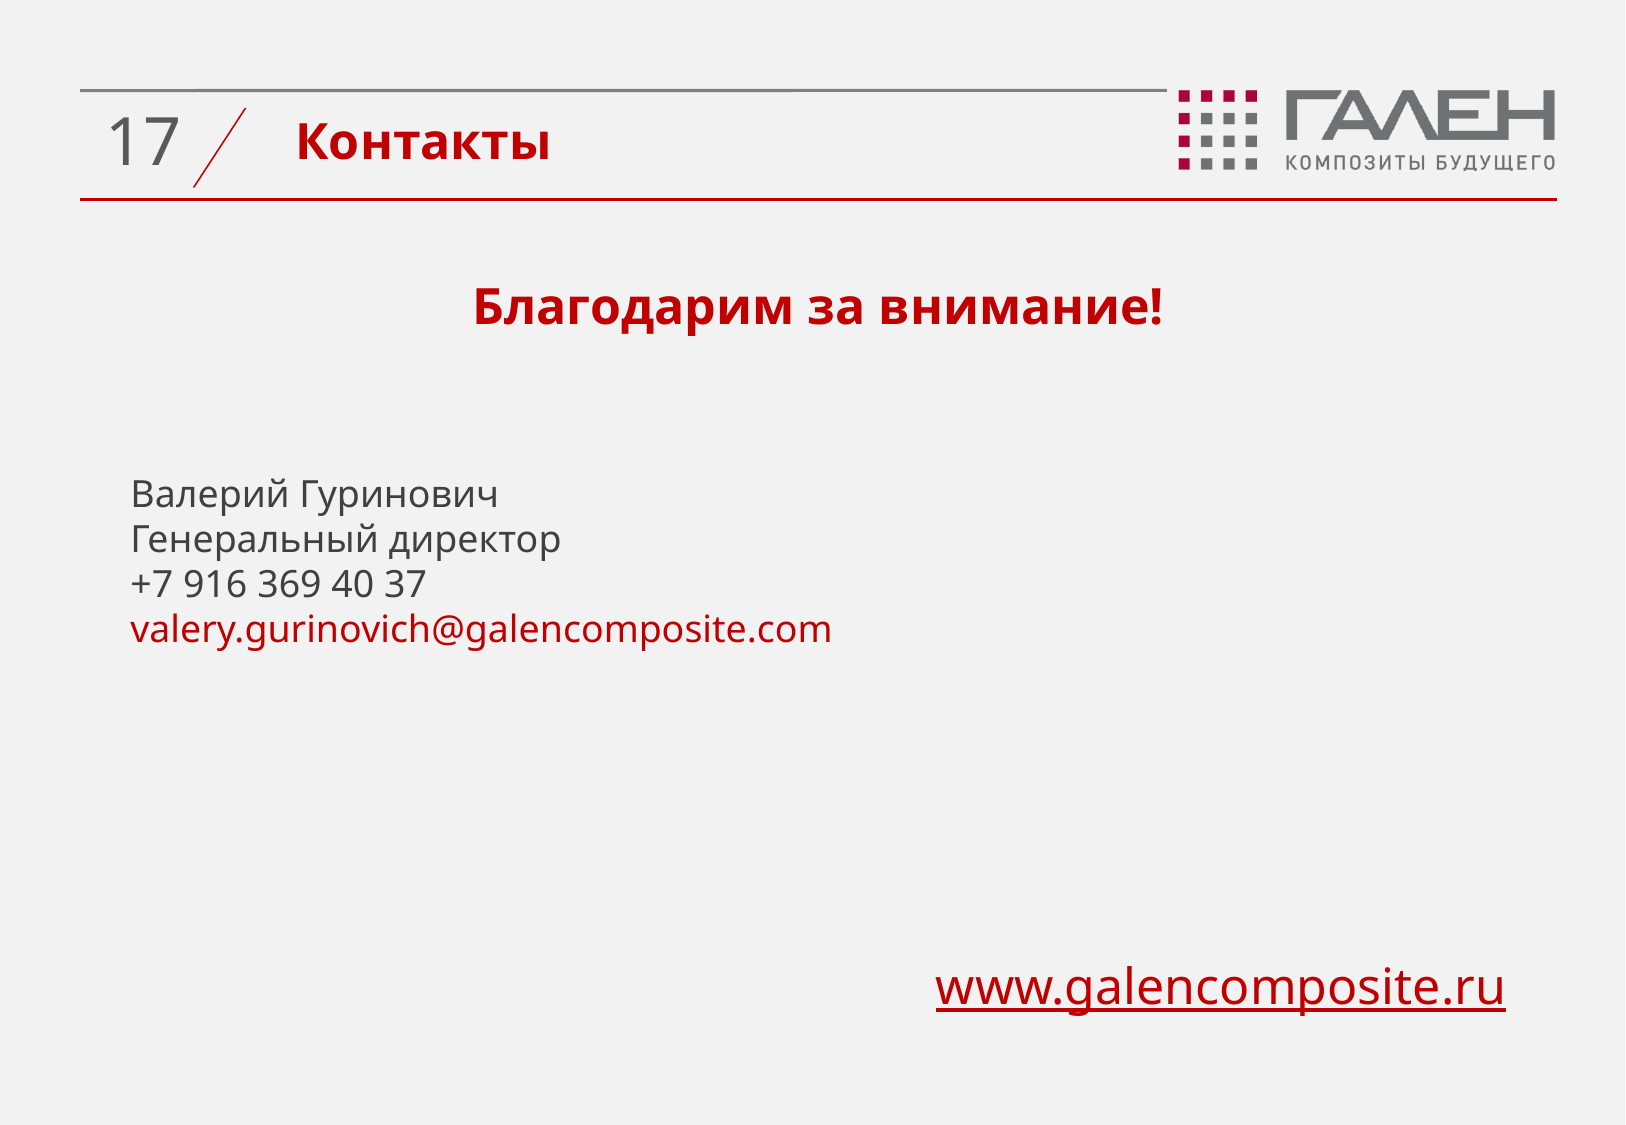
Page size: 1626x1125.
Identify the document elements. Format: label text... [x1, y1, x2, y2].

text_box Благодарим за внимание! Валерий Гуринович Генеральный директор +7 916 369 40 37 valery.gurinovich@galencomposite.com www.galencomposite.ru [115, 267, 1522, 1022]
list Контакты [280, 101, 1167, 208]
picture [1178, 90, 1557, 171]
